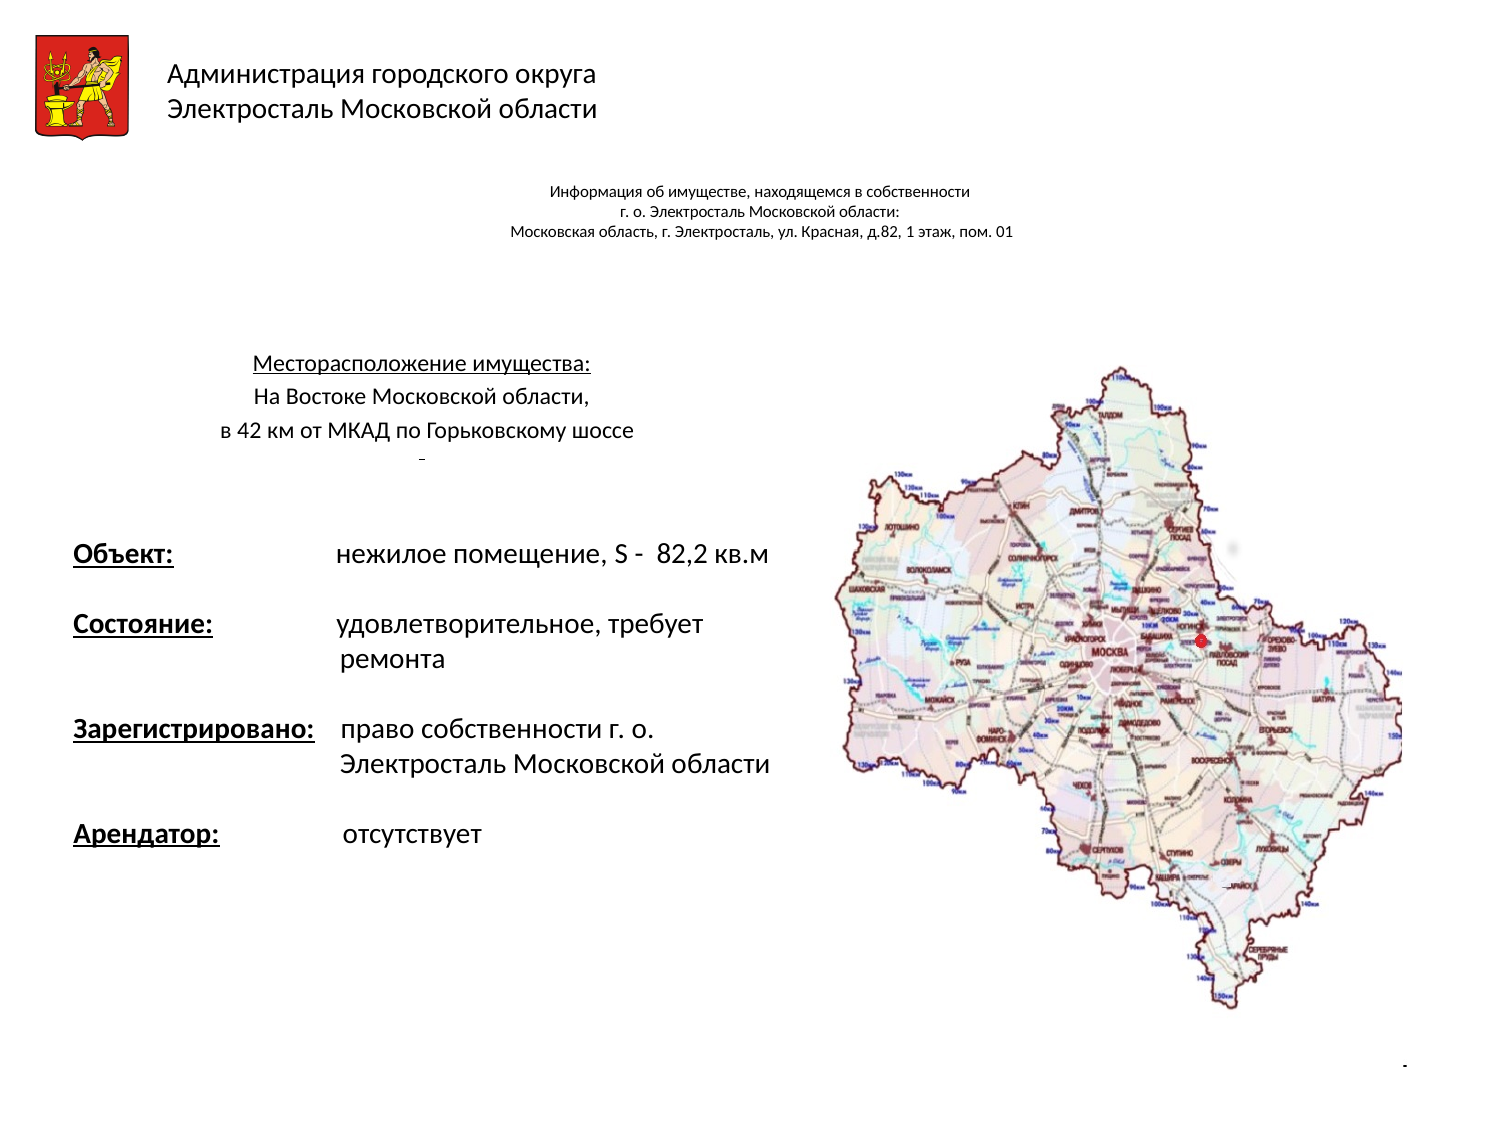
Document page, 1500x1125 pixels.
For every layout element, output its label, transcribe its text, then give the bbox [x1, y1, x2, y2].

picture [34, 34, 130, 141]
subtitle Месторасположение имущества: На Востоке Московской области, в 42 км от МКАД по Горьковскому шоссе [23, 339, 779, 469]
picture [784, 316, 1407, 1067]
text_box Объект: нежилое помещение, S - 82,2 кв.м Состояние: удовлетворительное, требует ремонта Зарегистрировано: право собственности г. о. Электросталь Московской области Арендатор: отсутствует [58, 527, 779, 857]
title Информация об имуществе, находящемся в собственности г. о. Электросталь Московской области: Московская область, г. Электросталь, ул. Красная, д.82, 1 этаж, пом. 01 [70, 152, 1454, 270]
text_box Администрация городского округа Электросталь Московской области [152, 46, 750, 132]
